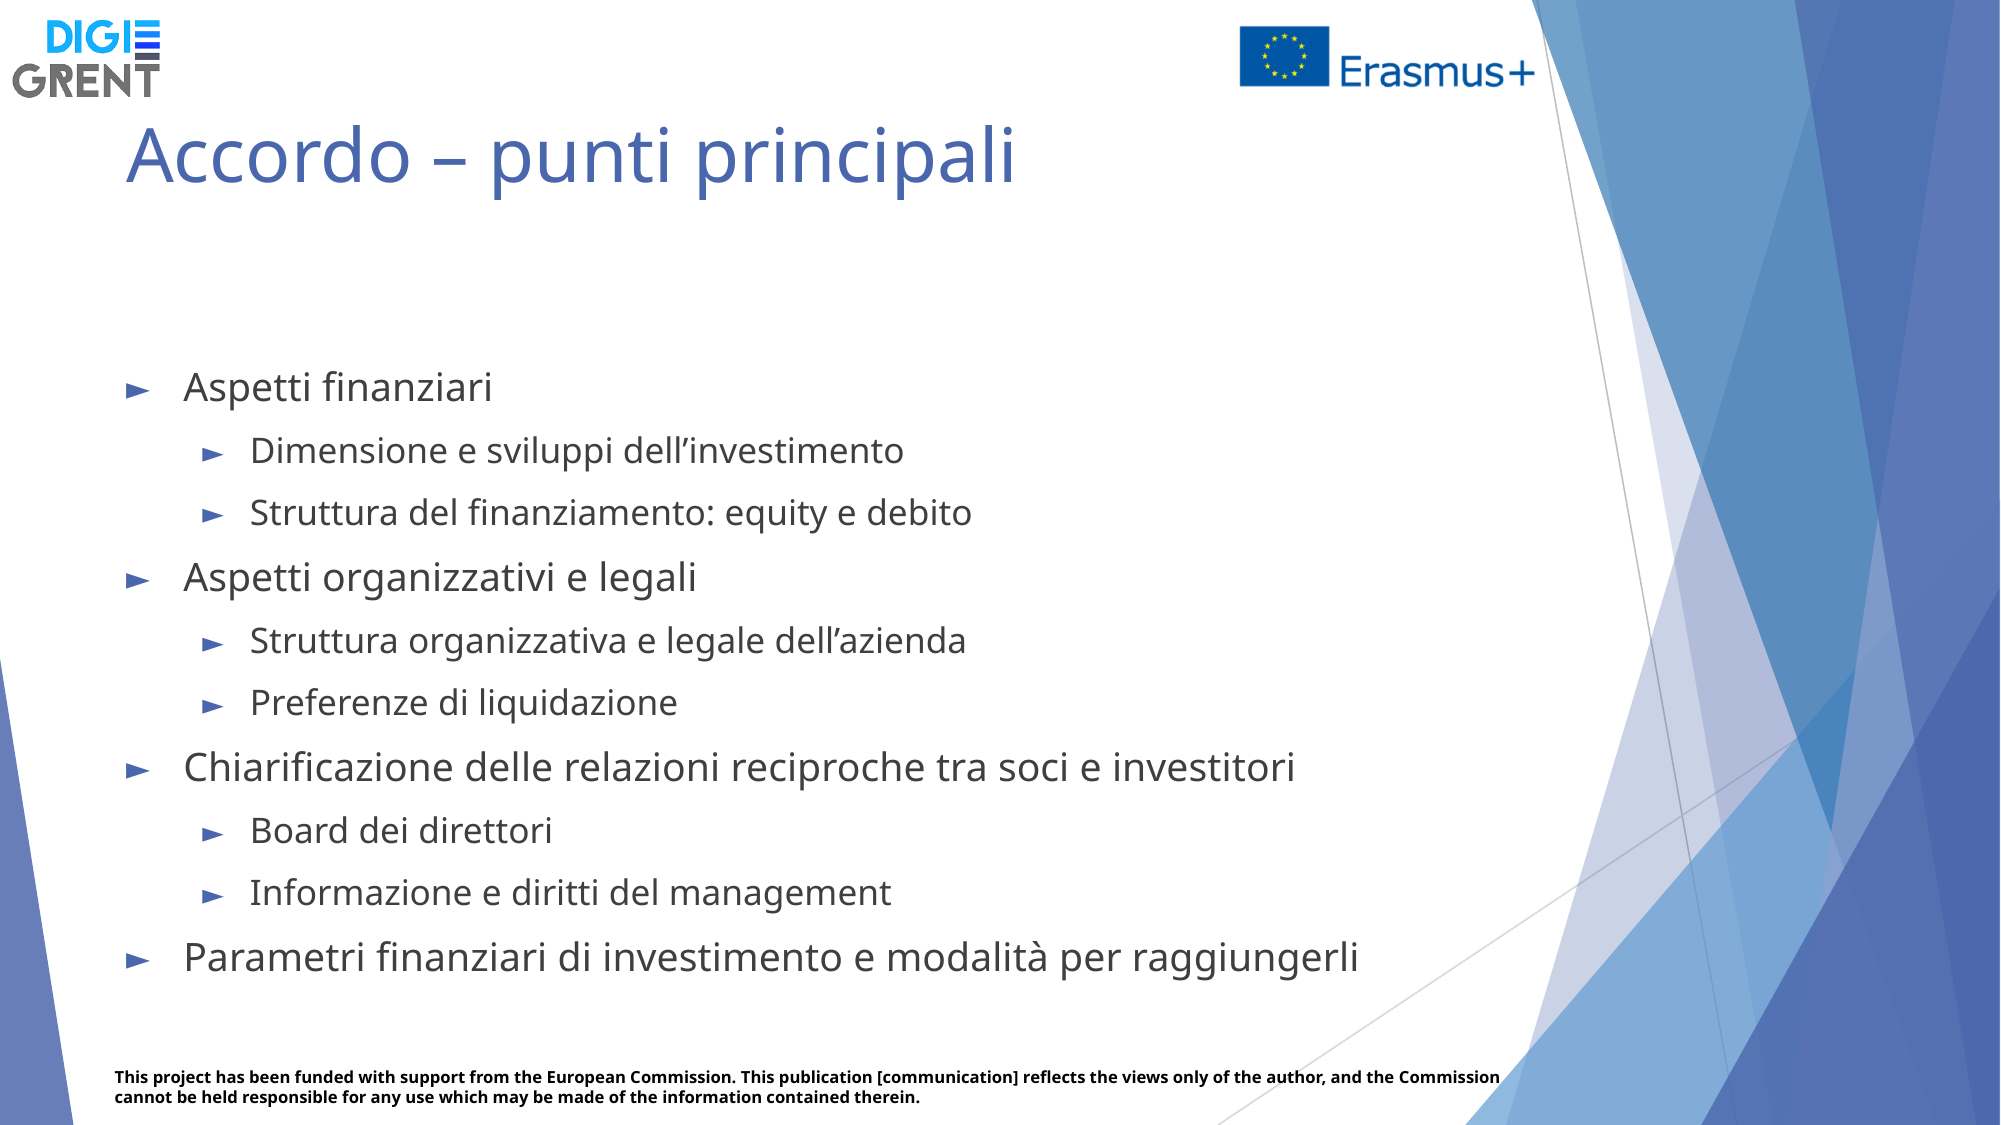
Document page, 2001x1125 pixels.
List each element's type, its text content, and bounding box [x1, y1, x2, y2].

list Aspetti finanziari Dimensione e sviluppi dell’investimento Struttura del finanziamento: equity e debito Aspetti organizzativi e legali Struttura organizzativa e legale dell’azienda Preferenze di liquidazione Chiarificazione delle relazioni reciproche tra soci e investitori Board dei direttori Informazione e diritti del management Parametri finanziari di investimento e modalità per raggiungerli [111, 354, 1522, 992]
picture [9, 15, 169, 100]
picture [1236, 24, 1537, 91]
title Accordo – punti principali [111, 99, 1522, 317]
